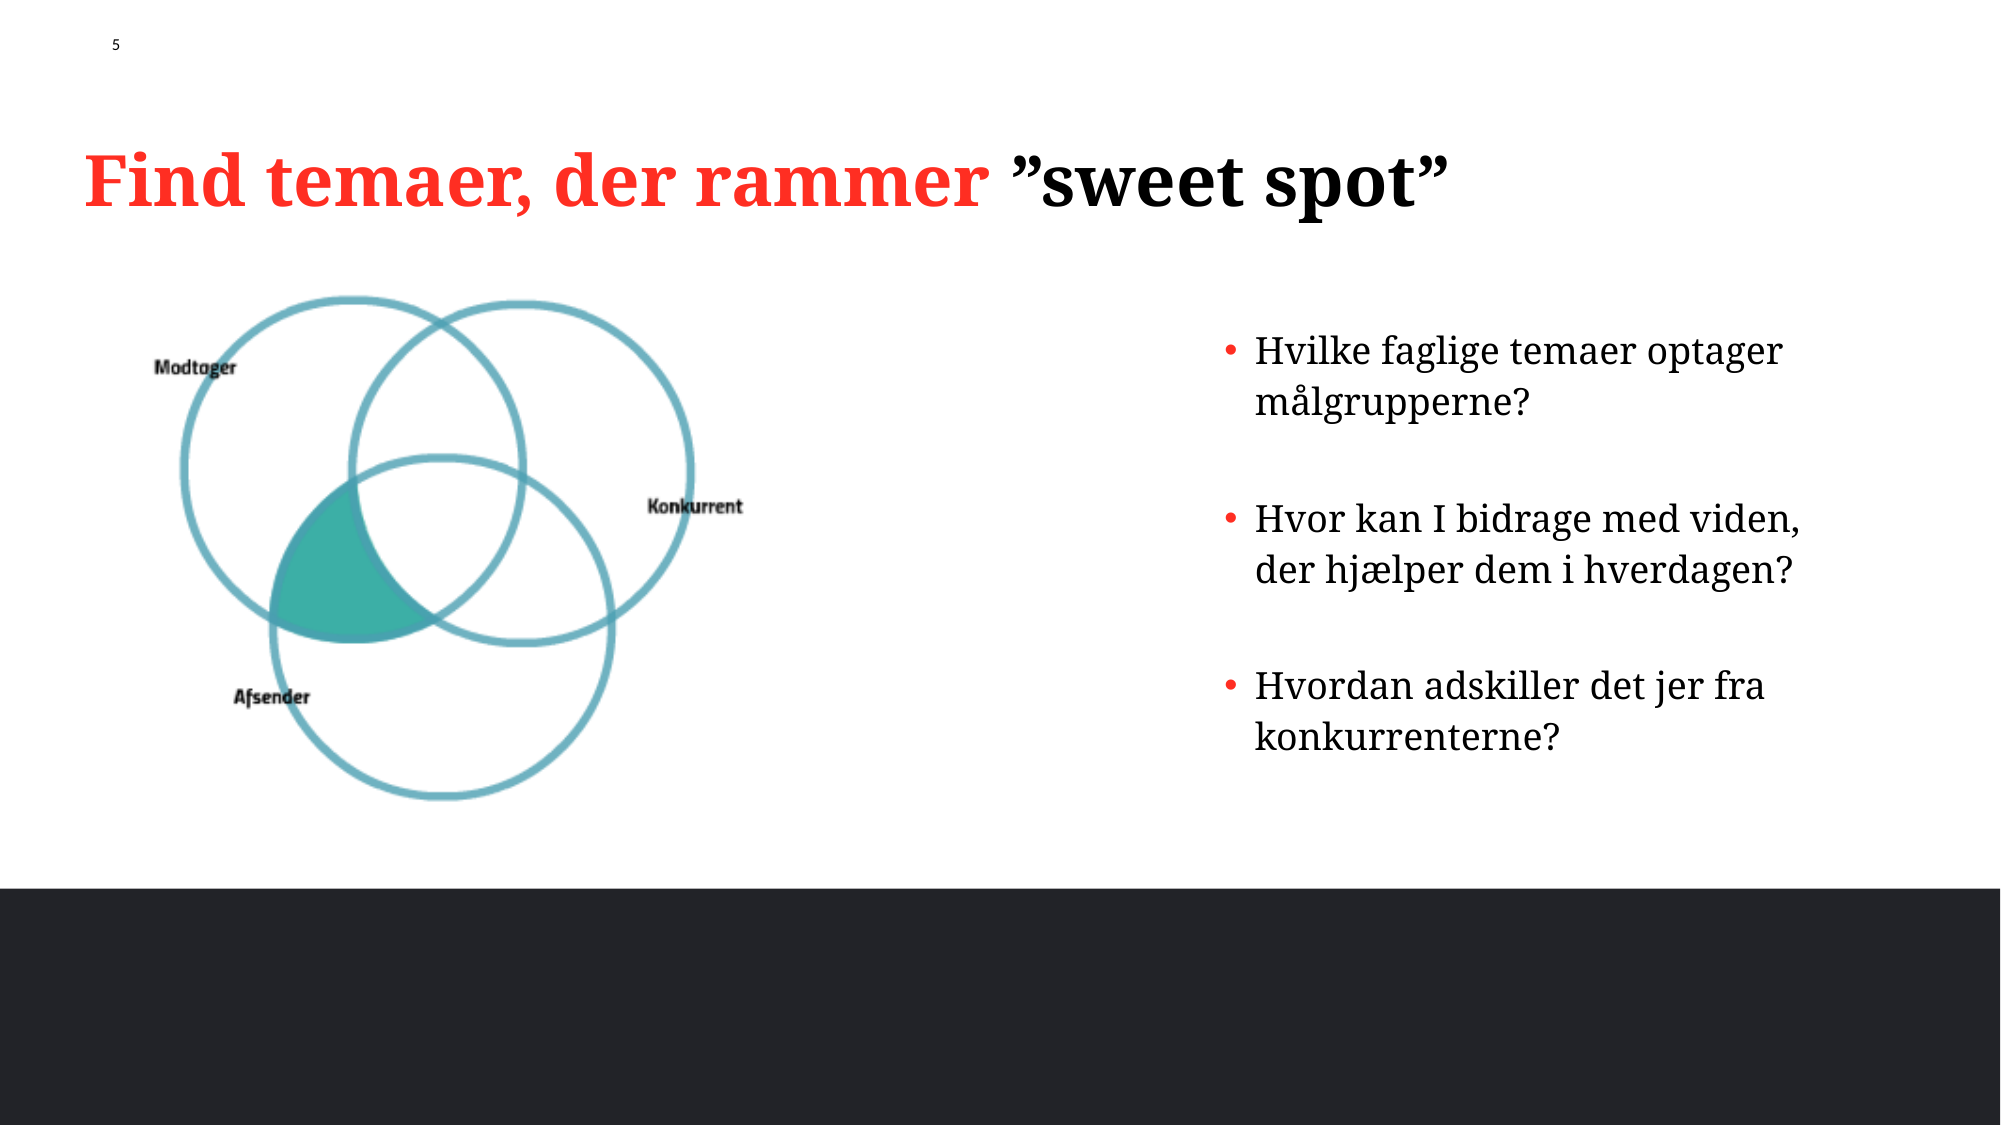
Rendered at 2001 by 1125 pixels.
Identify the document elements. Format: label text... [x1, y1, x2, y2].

text_box 5 [84, 19, 148, 54]
title Find temaer, der rammer ”sweet spot” [84, 66, 1916, 222]
text_box Hvilke faglige temaer optager målgrupperne? Hvor kan I bidrage med viden, der hjælper dem i hverdagen? Hvordan adskiller det jer fra konkurrenterne? [1224, 268, 1863, 1037]
picture [125, 290, 787, 817]
